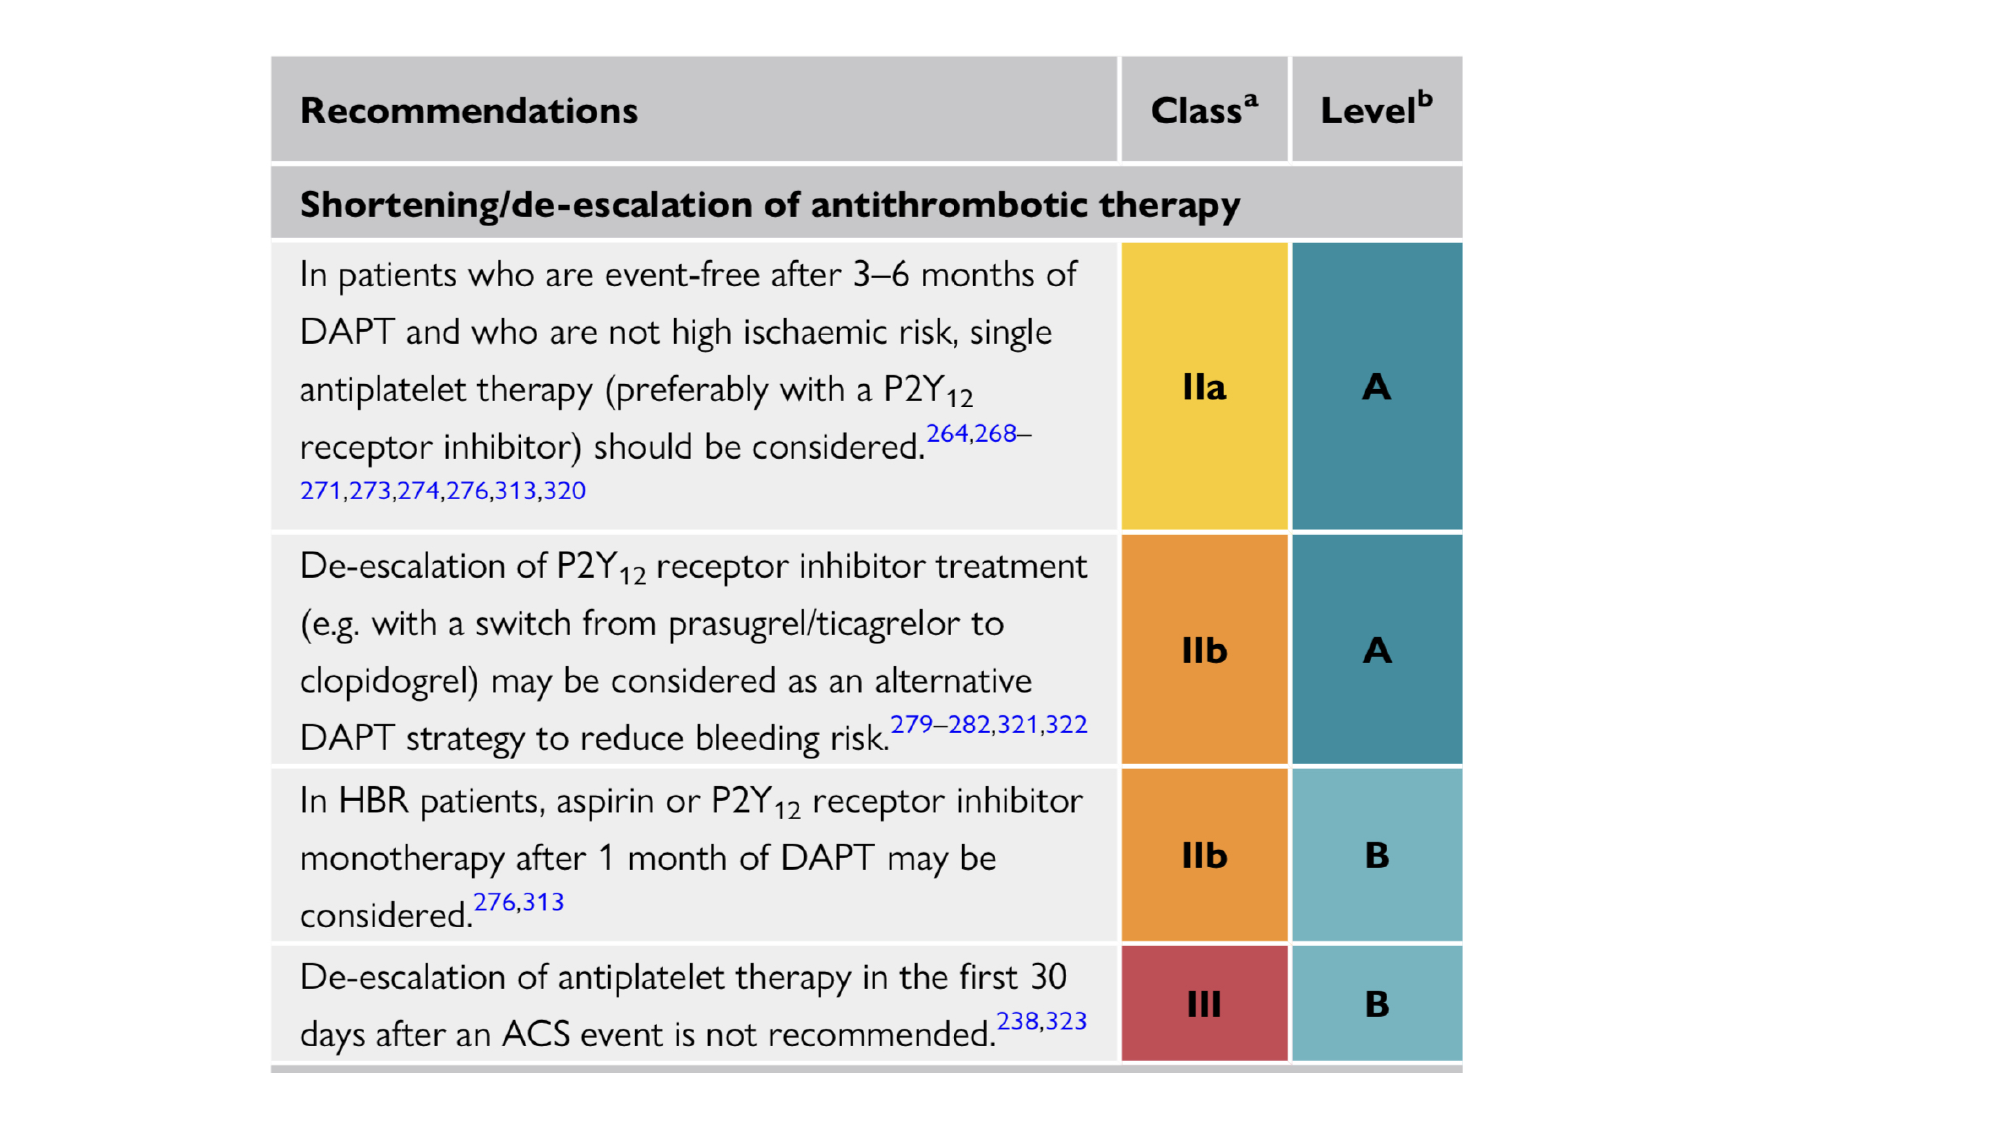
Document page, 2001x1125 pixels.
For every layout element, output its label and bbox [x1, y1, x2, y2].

list [259, 52, 1463, 1073]
